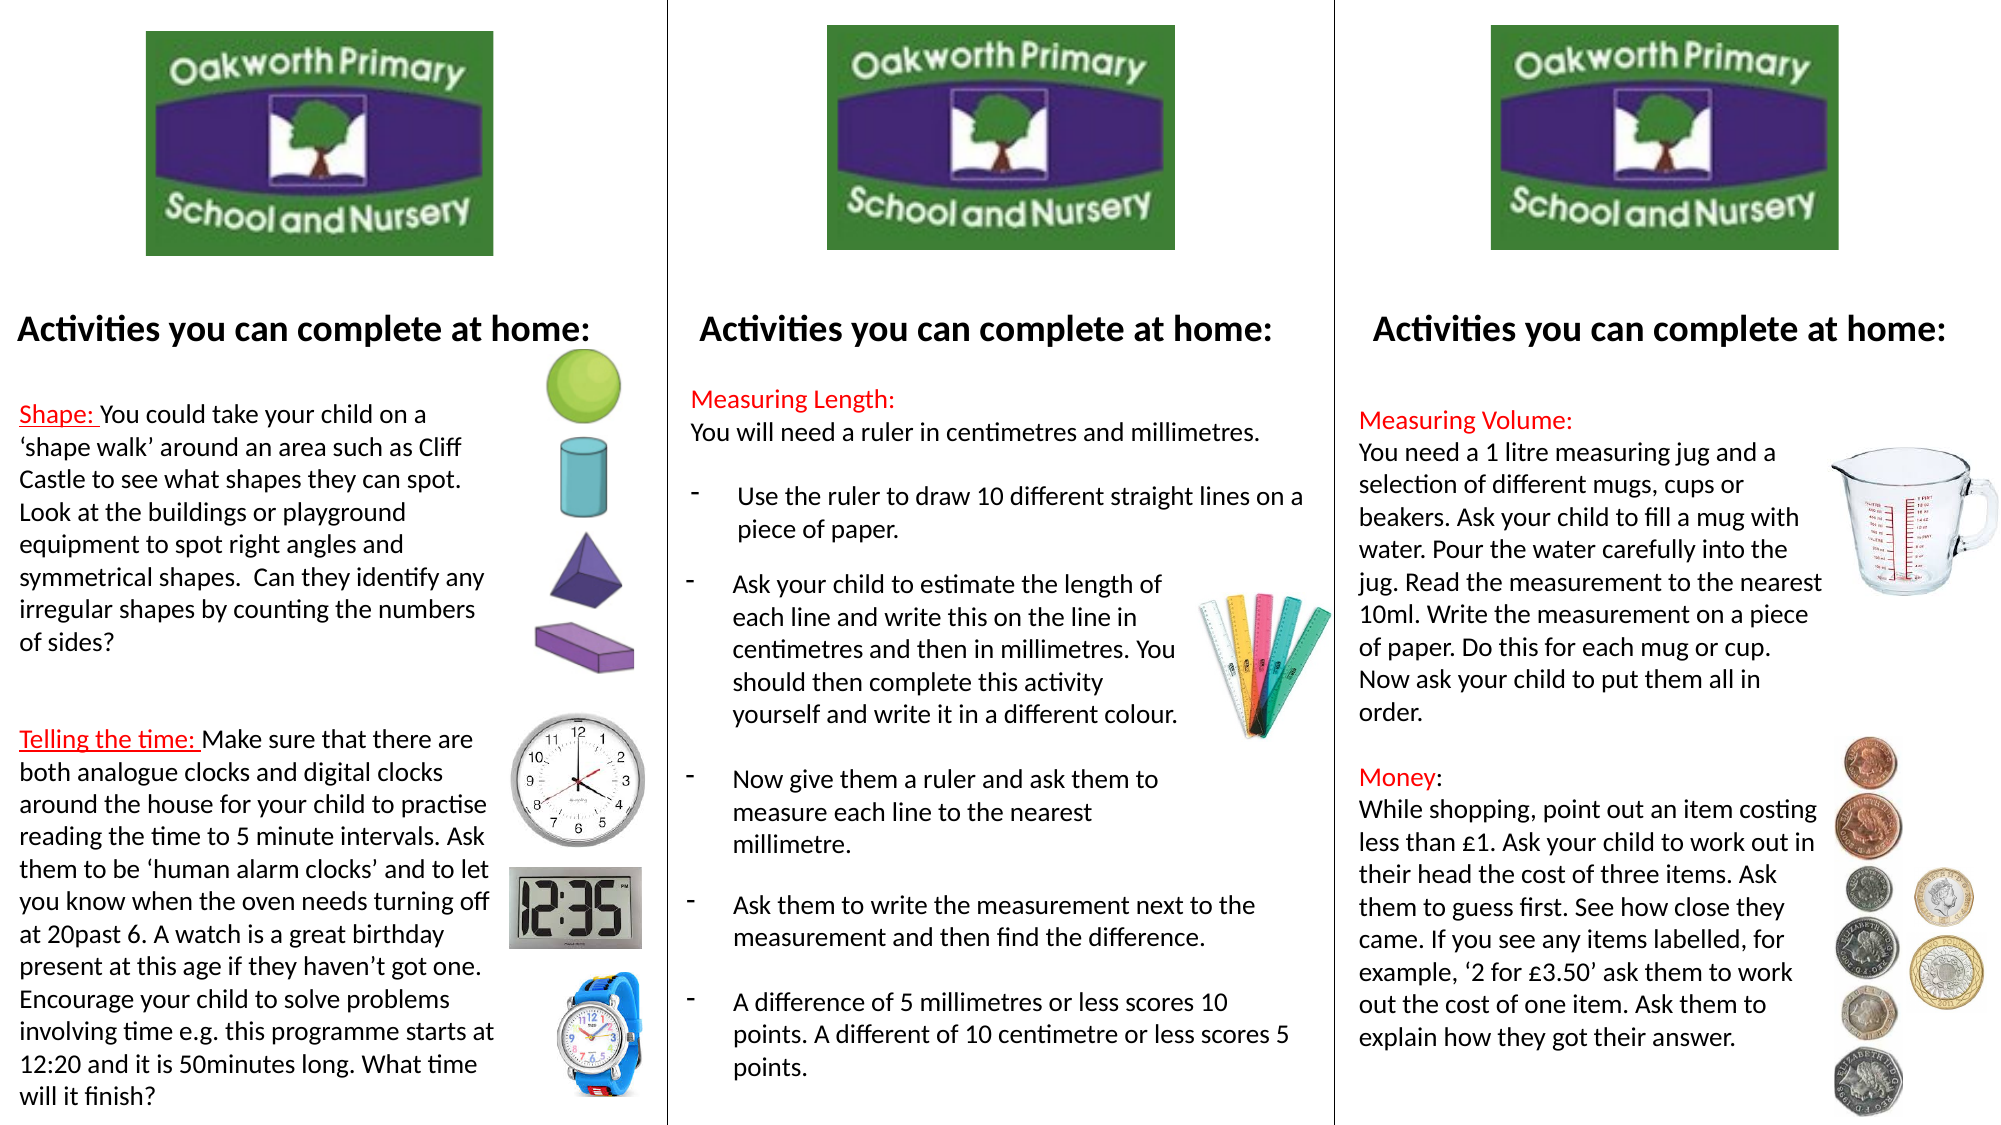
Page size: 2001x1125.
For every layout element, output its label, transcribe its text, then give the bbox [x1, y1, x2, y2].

text_box Ask them to write the measurement next to the measurement and then find the difference. A difference of 5 millimetres or less scores 10 points. A different of 10 centimetre or less scores 5 points. [671, 847, 1322, 1090]
picture [533, 621, 635, 674]
text_box Measuring Length: You will need a ruler in centimetres and millimetres. Use the ruler to draw 10 different straight lines on a piece of paper. [675, 341, 1327, 552]
picture [508, 710, 647, 848]
text_box Activities you can complete at home: [2, 296, 607, 356]
picture [1490, 25, 1839, 250]
text_box Activities you can complete at home: [1358, 296, 1963, 356]
text_box Shape: You could take your child on a ‘shape walk’ around an area such as Cliff Castle to see what shapes they can spot. Look at the buildings or playground equipment to spot right angles and symmetrical shapes. Can they identify any irregular shapes by counting the numbers of sides? Telling the time: Make sure that there are both analogue clocks and digital clocks around the house for your child to practise reading the time to 5 minute intervals. Ask them to be ‘human alarm clocks’ and to let you know when the oven needs turning off at 20past 6. A watch is a great birthday present at this age if they haven’t got one. Encourage your child to solve problems involving time e.g. this programme starts at 12:20 and it is 50minutes long. What time will it finish? [4, 356, 515, 1119]
picture [545, 349, 623, 424]
picture [1335, 592, 1340, 742]
picture [560, 435, 608, 518]
text_box Activities you can complete at home: [684, 296, 1289, 341]
picture [1189, 592, 1334, 742]
text_box Measuring Volume: You need a 1 litre measuring jug and a selection of different mugs, cups or beakers. Ask your child to fill a mug with water. Pour the water carefully into the jug. Read the measurement to the nearest 10ml. Write the measurement on a piece of paper. Do this for each mug or cup. Now ask your child to put them all in order. Money: While shopping, point out an item costing less than £1. Ask your child to work out in their head the cost of three items. Ask them to guess first. See how close they came. If you see any items labelled, for example, ‘2 for £3.50’ ask them to work out the cost of one item. Ask them to explain how they got their answer. [1344, 362, 1840, 1059]
picture [827, 25, 1175, 250]
text_box Ask your child to estimate the length of each line and write this on the line in centimetres and then in millimetres. You should then complete this activity yourself and write it in a different colour. Now give them a ruler and ask them to measure each line to the nearest millimetre. [670, 526, 1208, 867]
picture [549, 531, 623, 610]
picture [509, 867, 642, 949]
picture [556, 972, 643, 1097]
picture [1827, 434, 2000, 609]
picture [145, 31, 494, 256]
picture [1678, 736, 2000, 1117]
